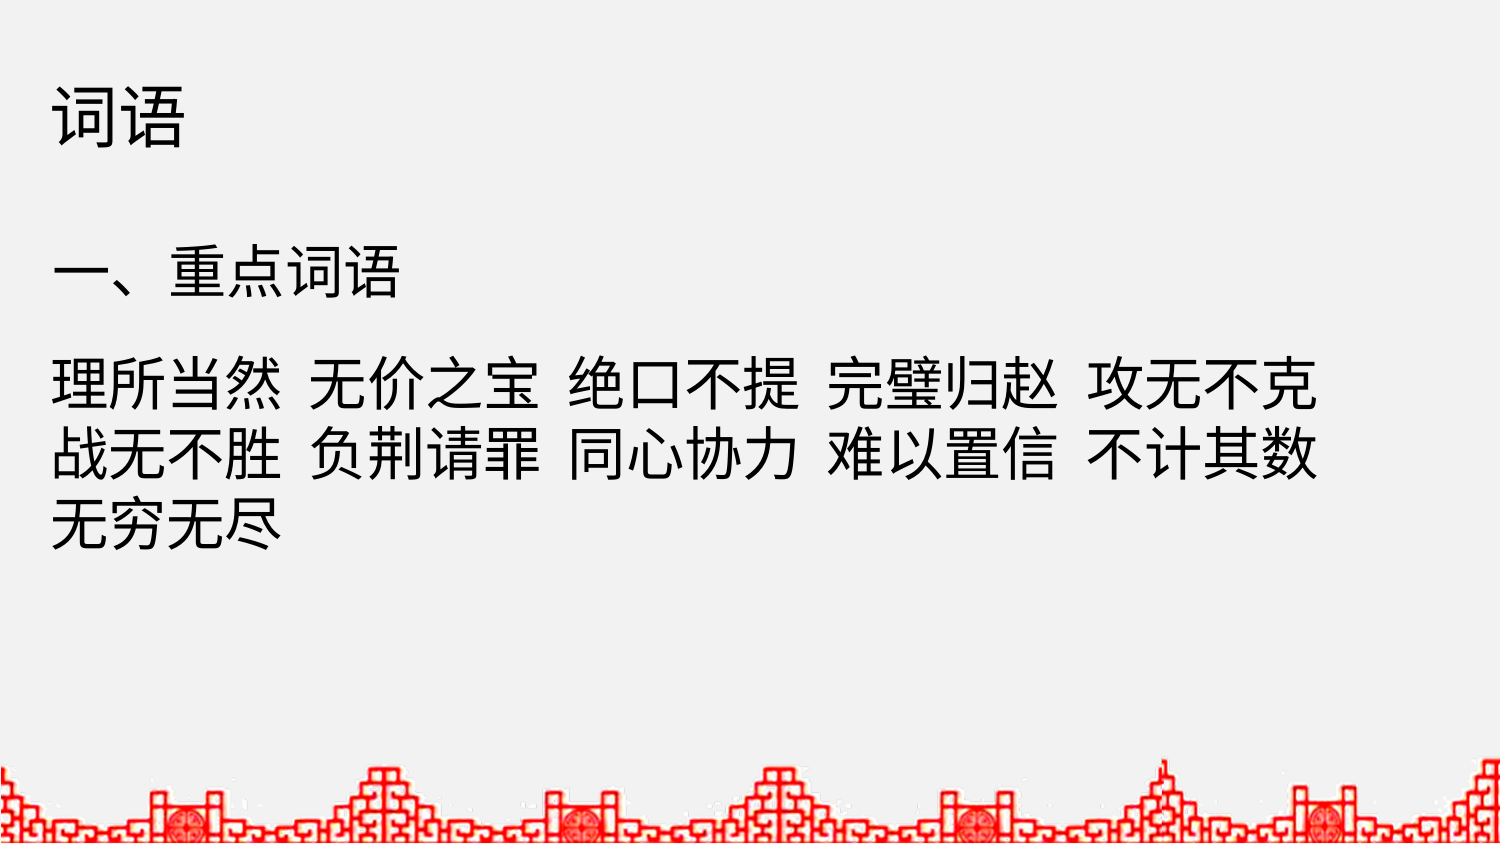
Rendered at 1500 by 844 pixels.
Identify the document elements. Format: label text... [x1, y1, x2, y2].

text_box 词语 [34, 66, 202, 164]
text_box 理所当然 无价之宝 绝口不提 完璧归赵 攻无不克 战无不胜 负荆请罪 同心协力 难以置信 不计其数 无穷无尽 [35, 339, 1500, 565]
text_box [31, 457, 1375, 533]
text_box 一、重点词语 [37, 228, 417, 313]
